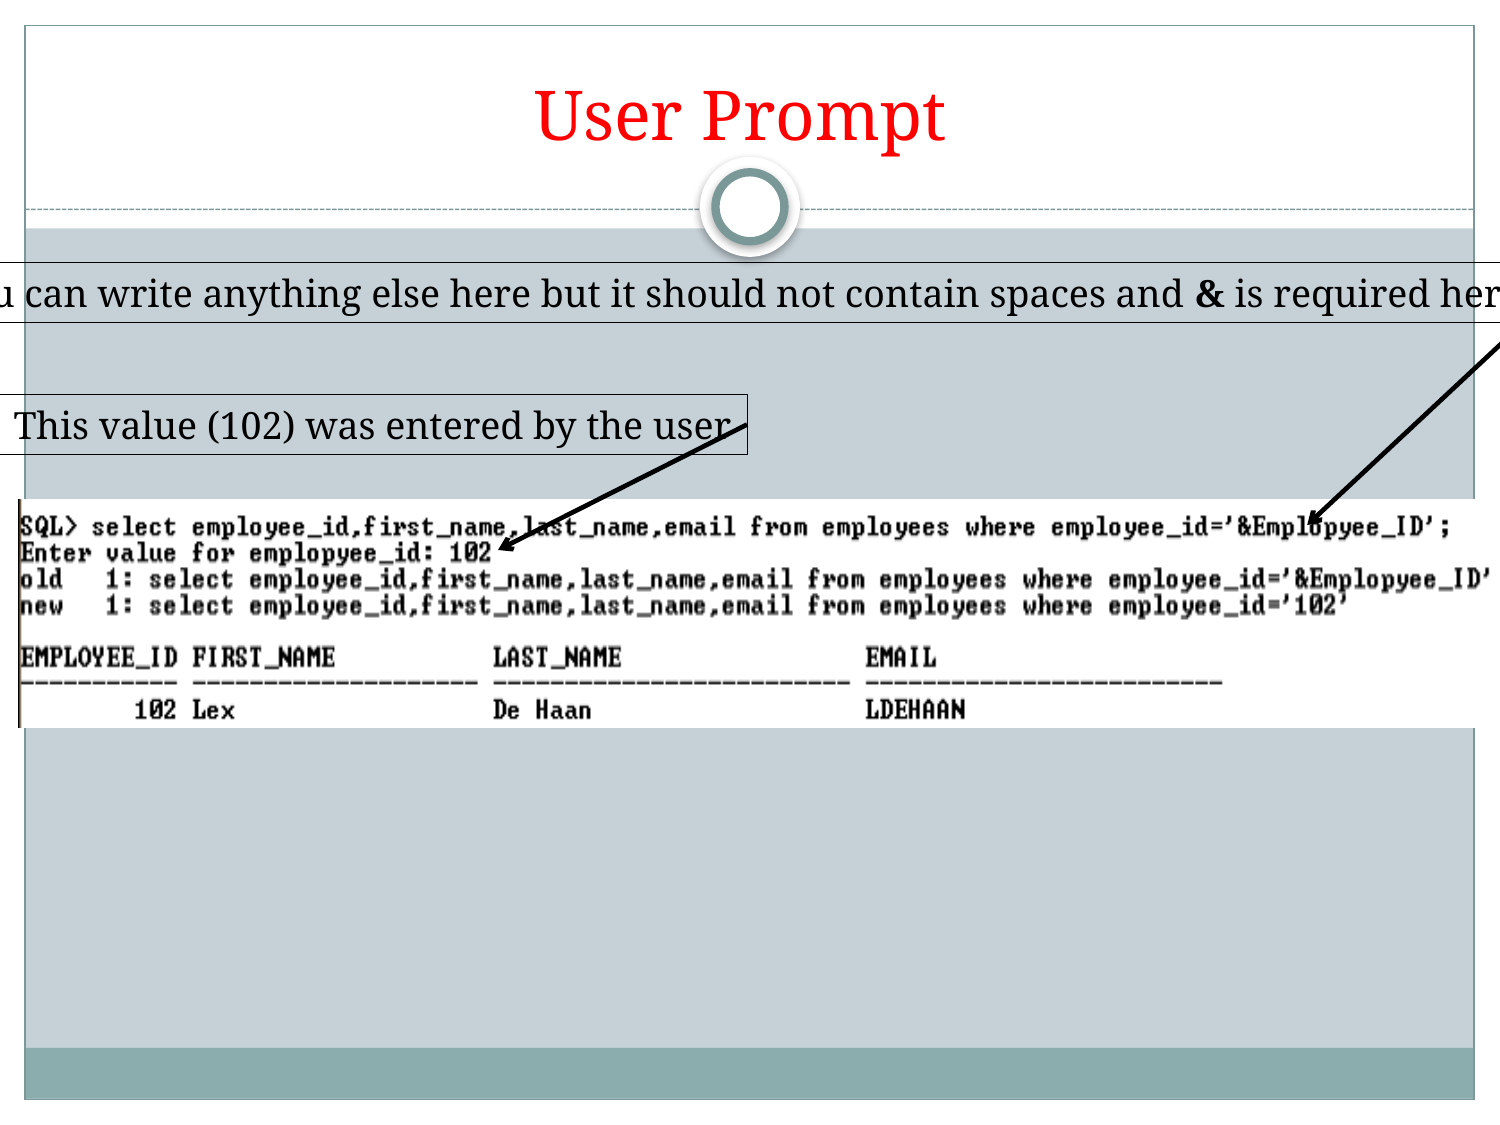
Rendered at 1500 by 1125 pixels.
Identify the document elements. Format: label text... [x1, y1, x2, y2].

title User Prompt [49, 37, 1450, 162]
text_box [18, 262, 1500, 728]
